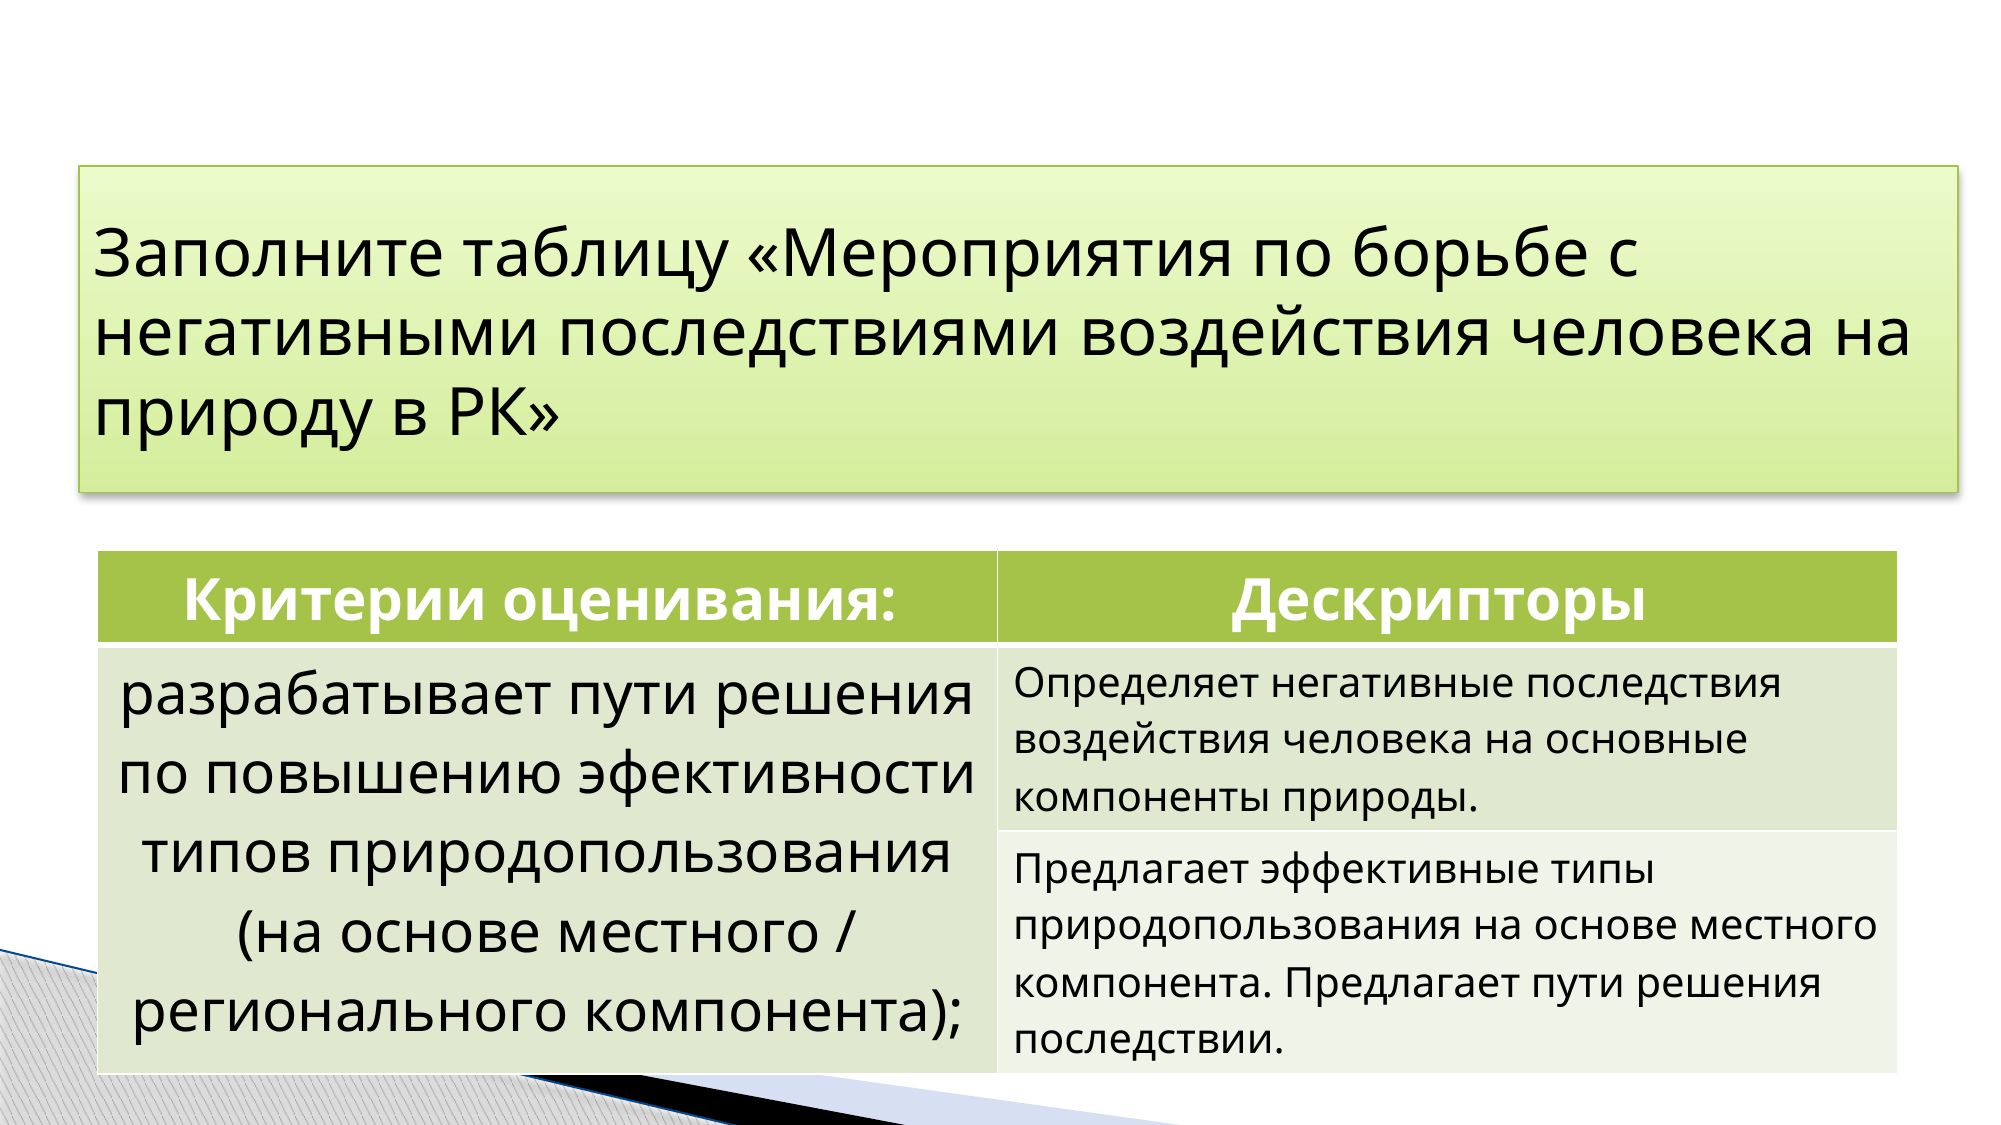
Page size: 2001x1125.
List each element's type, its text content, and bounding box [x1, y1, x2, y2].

text_box Заполните таблицу «Мероприятия по борьбе с негативными последствиями воздействия человека на природу в РК» [78, 165, 1959, 493]
table_cell Определяет негативные последствия воздействия человека на основные компоненты природы. [998, 648, 1897, 830]
table_header Критерии оценивания: [98, 551, 997, 642]
table_cell разрабатывает пути решения по повышению эфективности типов природопользования (на основе местного / регионального компонента); [98, 648, 997, 1073]
table_header Дескрипторы [998, 551, 1897, 642]
table_cell Предлагает эффективные типы природопользования на основе местного компонента. Предлагает пути решения последствии. [998, 832, 1897, 1073]
